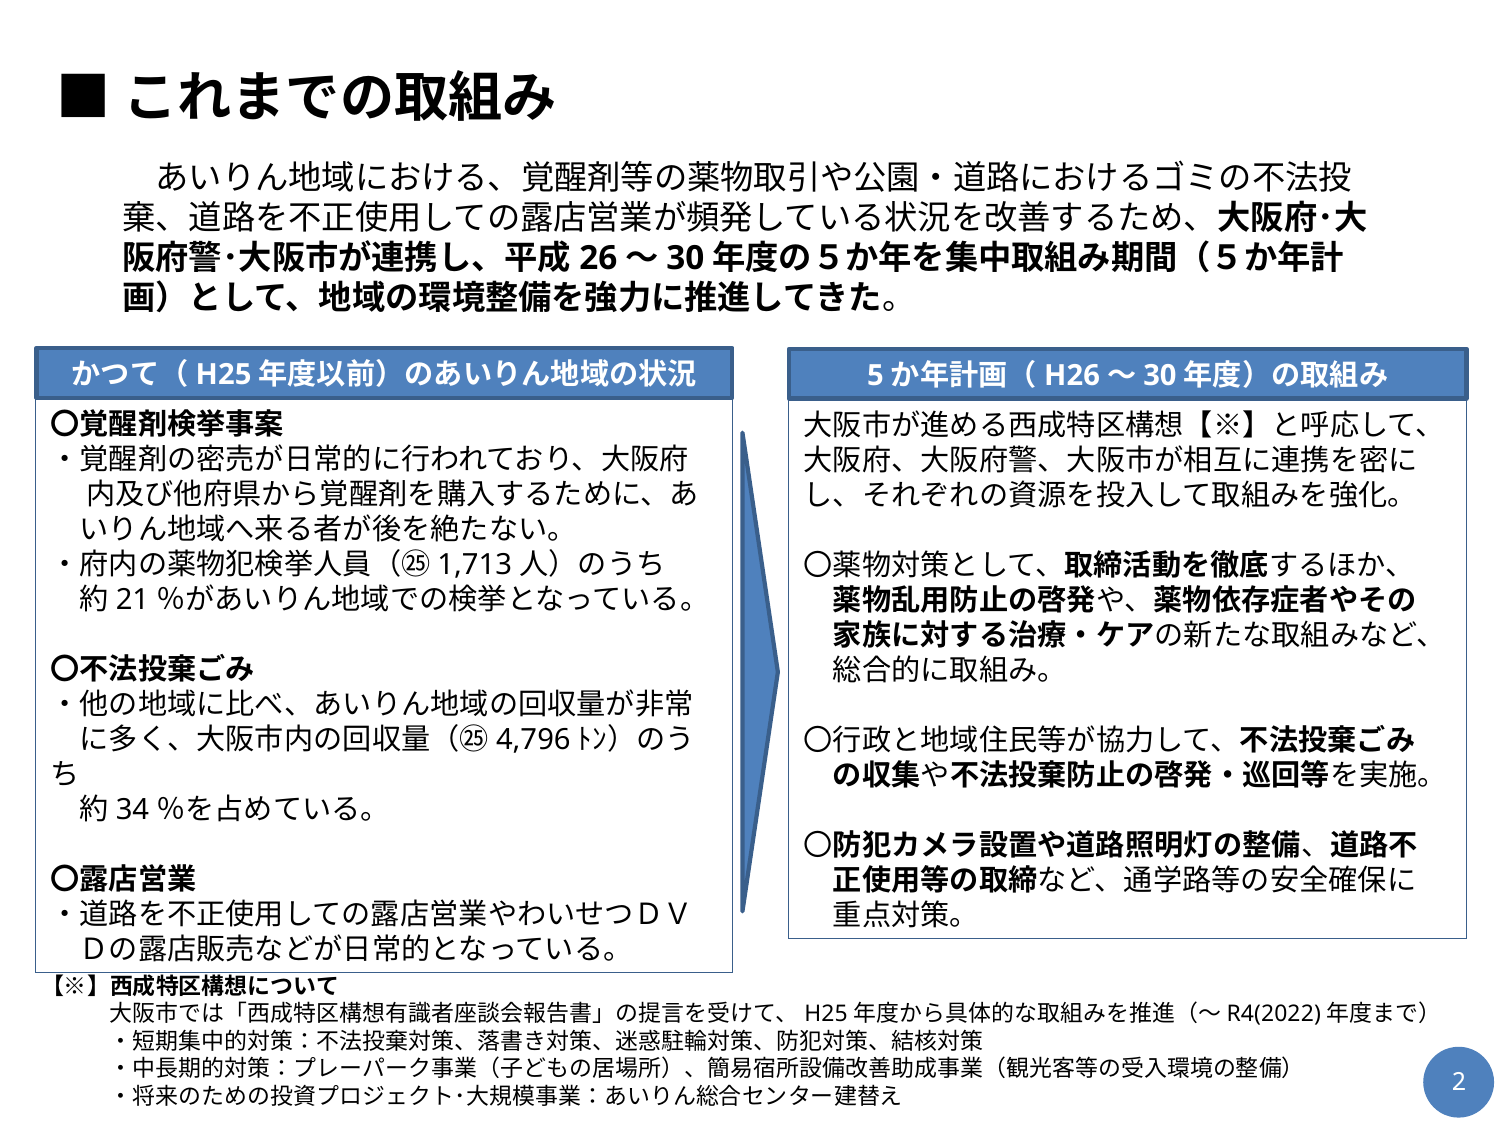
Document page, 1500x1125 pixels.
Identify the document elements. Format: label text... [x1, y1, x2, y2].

text_box [740, 430, 780, 914]
text_box 〇覚醒剤検挙事案 ・覚醒剤の密売が日常的に行われており、大阪府 内及び他府県から覚醒剤を購入するために、あ いりん地域へ来る者が後を絶たない。 ・府内の薬物犯検挙人員（㉕1,713人）のうち 約21％があいりん地域での検挙となっている。 〇不法投棄ごみ ・他の地域に比べ、あいりん地域の回収量が非常 に多く、大阪市内の回収量（㉕4,796ﾄﾝ）のうち 約34％を占めている。 〇露店営業 ・道路を不正使用しての露店営業やわいせつＤＶ Ｄの露店販売などが日常的となっている。 [35, 400, 733, 964]
text_box 【※】西成特区構想について 大阪市では「西成特区構想有識者座談会報告書」の提言を受けて、H25年度から具体的な取組みを推進（～R4(2022)年度まで） ・短期集中的対策：不法投棄対策、落書き対策、迷惑駐輪対策、防犯対策、結核対策 ・中長期的対策：プレーパーク事業（子どもの居場所）、簡易宿所設備改善助成事業（観光客等の受入環境の整備） ・将来のための投資プロジェクト･大規模事業：あいりん総合センター建替え [26, 964, 1500, 1117]
slide_number 1 [1423, 1046, 1495, 1118]
text_box ■これまでの取組み [41, 55, 1294, 136]
text_box 5か年計画（H26～30年度）の取組み [787, 347, 1469, 401]
text_box あいりん地域における、覚醒剤等の薬物取引や公園・道路におけるゴミの不法投棄、道路を不正使用しての露店営業が頻発している状況を改善するため、大阪府･大阪府警･大阪市が連携し、平成26～30年度の５か年を集中取組み期間（５か年計画）として、地域の環境整備を強力に推進してきた。 [106, 147, 1415, 331]
text_box かつて（H25年度以前）のあいりん地域の状況 [34, 346, 734, 400]
text_box 大阪市が進める西成特区構想【※】と呼応して、大阪府、大阪府警、大阪市が相互に連携を密にし、それぞれの資源を投入して取組みを強化。 〇薬物対策として、取締活動を徹底するほか、 薬物乱用防止の啓発や、薬物依存症者やその 家族に対する治療・ケアの新たな取組みなど、 総合的に取組み。 〇行政と地域住民等が協力して、不法投棄ごみ の収集や不法投棄防止の啓発・巡回等を実施。 〇防犯カメラ設置や道路照明灯の整備、道路不 正使用等の取締など、通学路等の安全確保に 重点対策。 [788, 399, 1467, 939]
